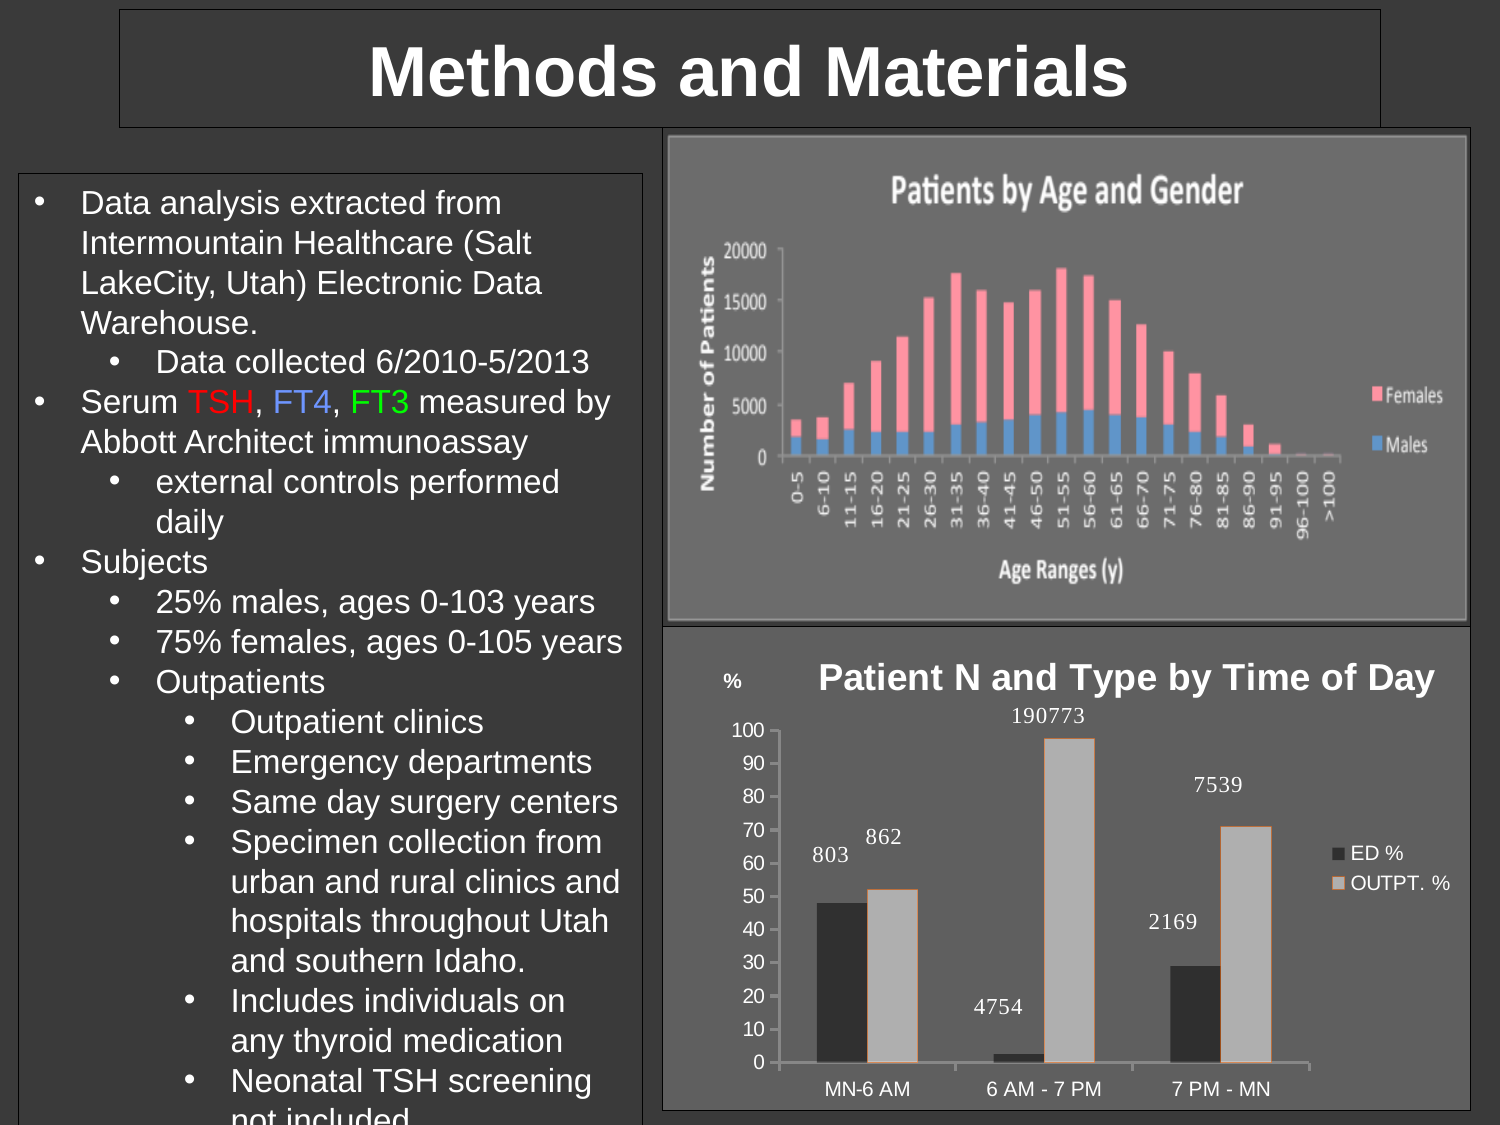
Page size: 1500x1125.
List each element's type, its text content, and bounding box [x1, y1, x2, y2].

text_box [661, 126, 1472, 625]
chart [661, 625, 1472, 1112]
text_box Data analysis extracted from Intermountain Healthcare (Salt LakeCity, Utah) Electronic Data Warehouse. Data collected 6/2010-5/2013 Serum TSH, FT4, FT3 measured by Abbott Architect immunoassay external controls performed daily Subjects 25% males, ages 0-103 years 75% females, ages 0-105 years Outpatients Outpatient clinics Emergency departments Same day surgery centers Specimen collection from urban and rural clinics and hospitals throughout Utah and southern Idaho. Includes individuals on any thyroid medication Neonatal TSH screening not included. [18, 173, 643, 1125]
title Methods and Materials [119, 9, 1381, 128]
